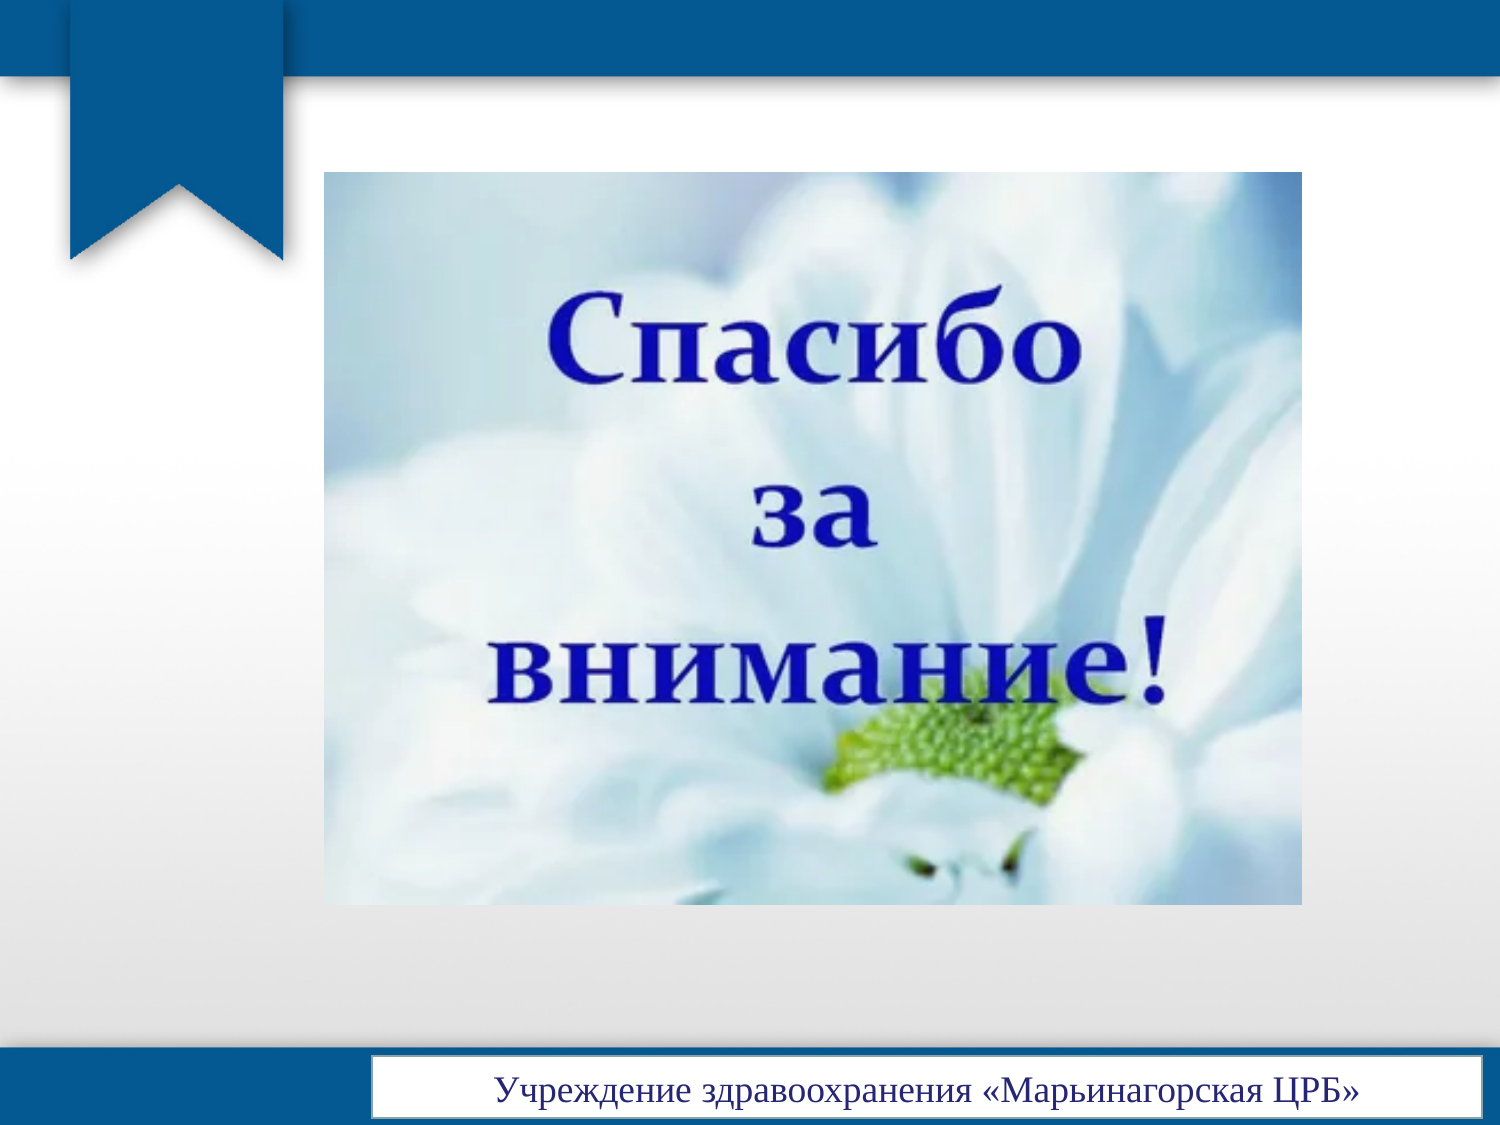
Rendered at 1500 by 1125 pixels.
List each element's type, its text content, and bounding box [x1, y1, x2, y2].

text_box Учреждение здравоохранения «Марьинагорская ЦРБ» [371, 1055, 1483, 1119]
picture [0, 0, 1500, 1125]
